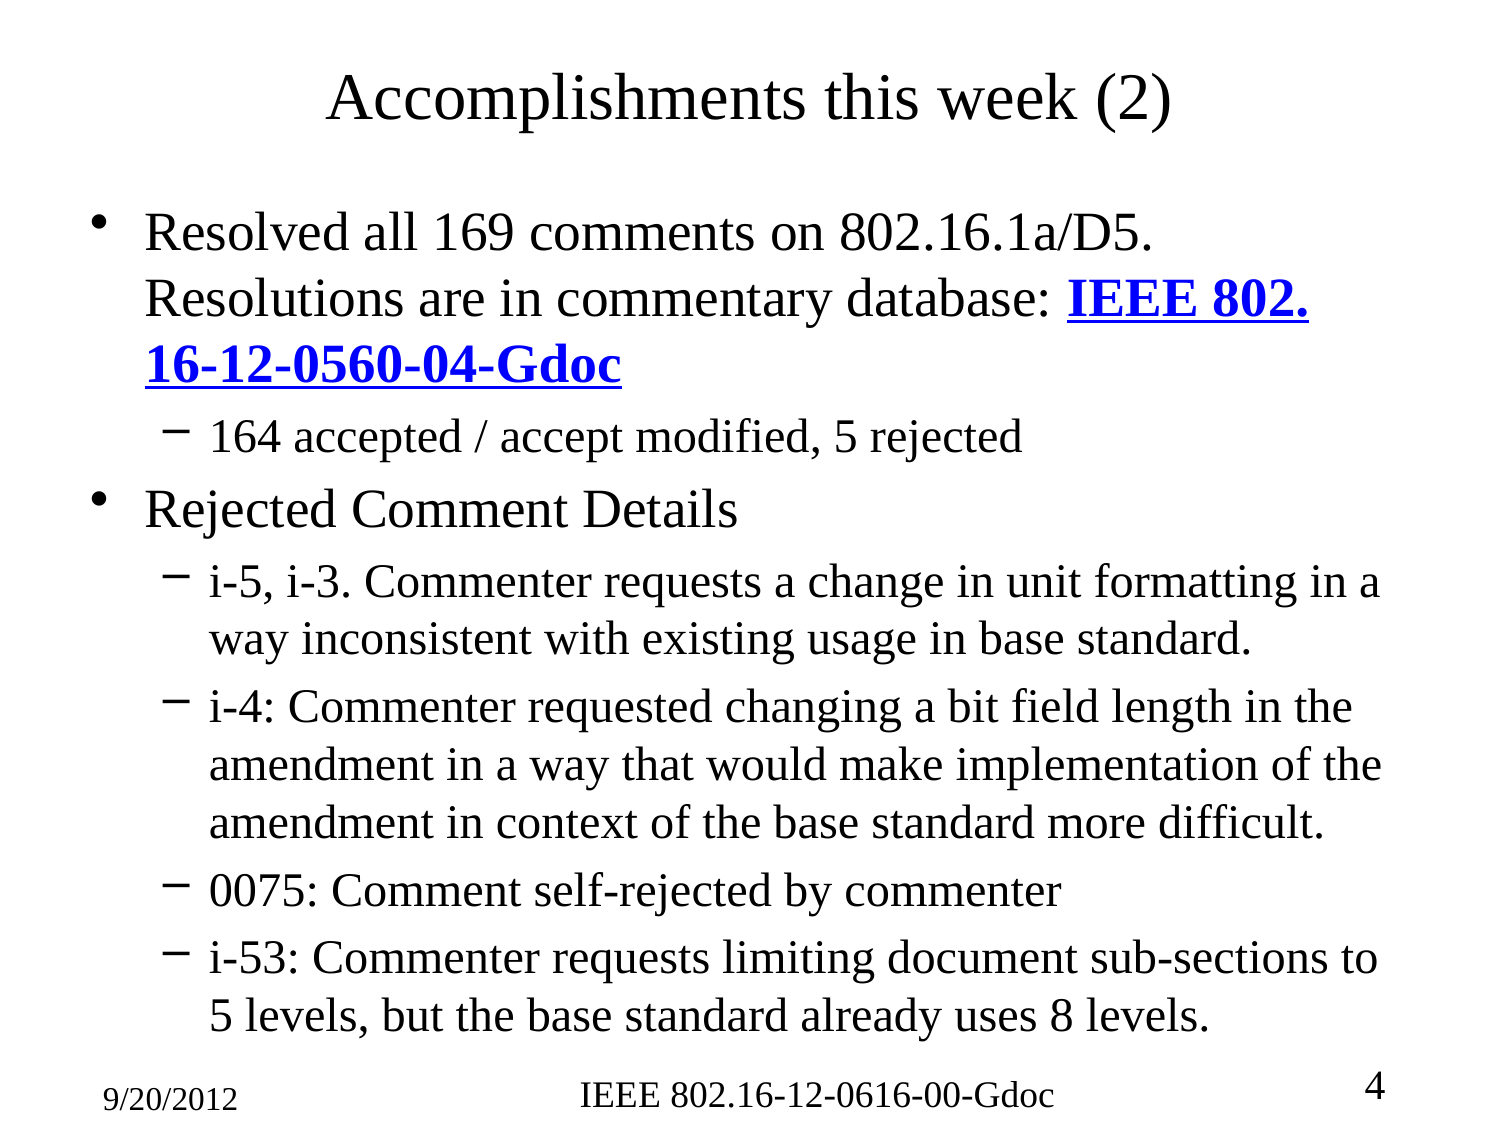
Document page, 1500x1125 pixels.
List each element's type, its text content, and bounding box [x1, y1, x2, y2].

title Accomplishments this week (2) [75, 45, 1425, 187]
list Resolved all 169 comments on 802.16.1a/D5. Resolutions are in commentary database: IEEE 802.16-12-0560-04-Gdoc 164 accepted / accept modified, 5 rejected Rejected Comment Details i-5, i-3. Commenter requests a change in unit formatting in a way inconsistent with existing usage in base standard. i-4: Commenter requested changing a bit field length in the amendment in a way that would make implementation of the amendment in context of the base standard more difficult. 0075: Comment self-rejected by commenter i-53: Commenter requests limiting document sub-sections to 5 levels, but the base standard already uses 8 levels. [75, 187, 1425, 1050]
